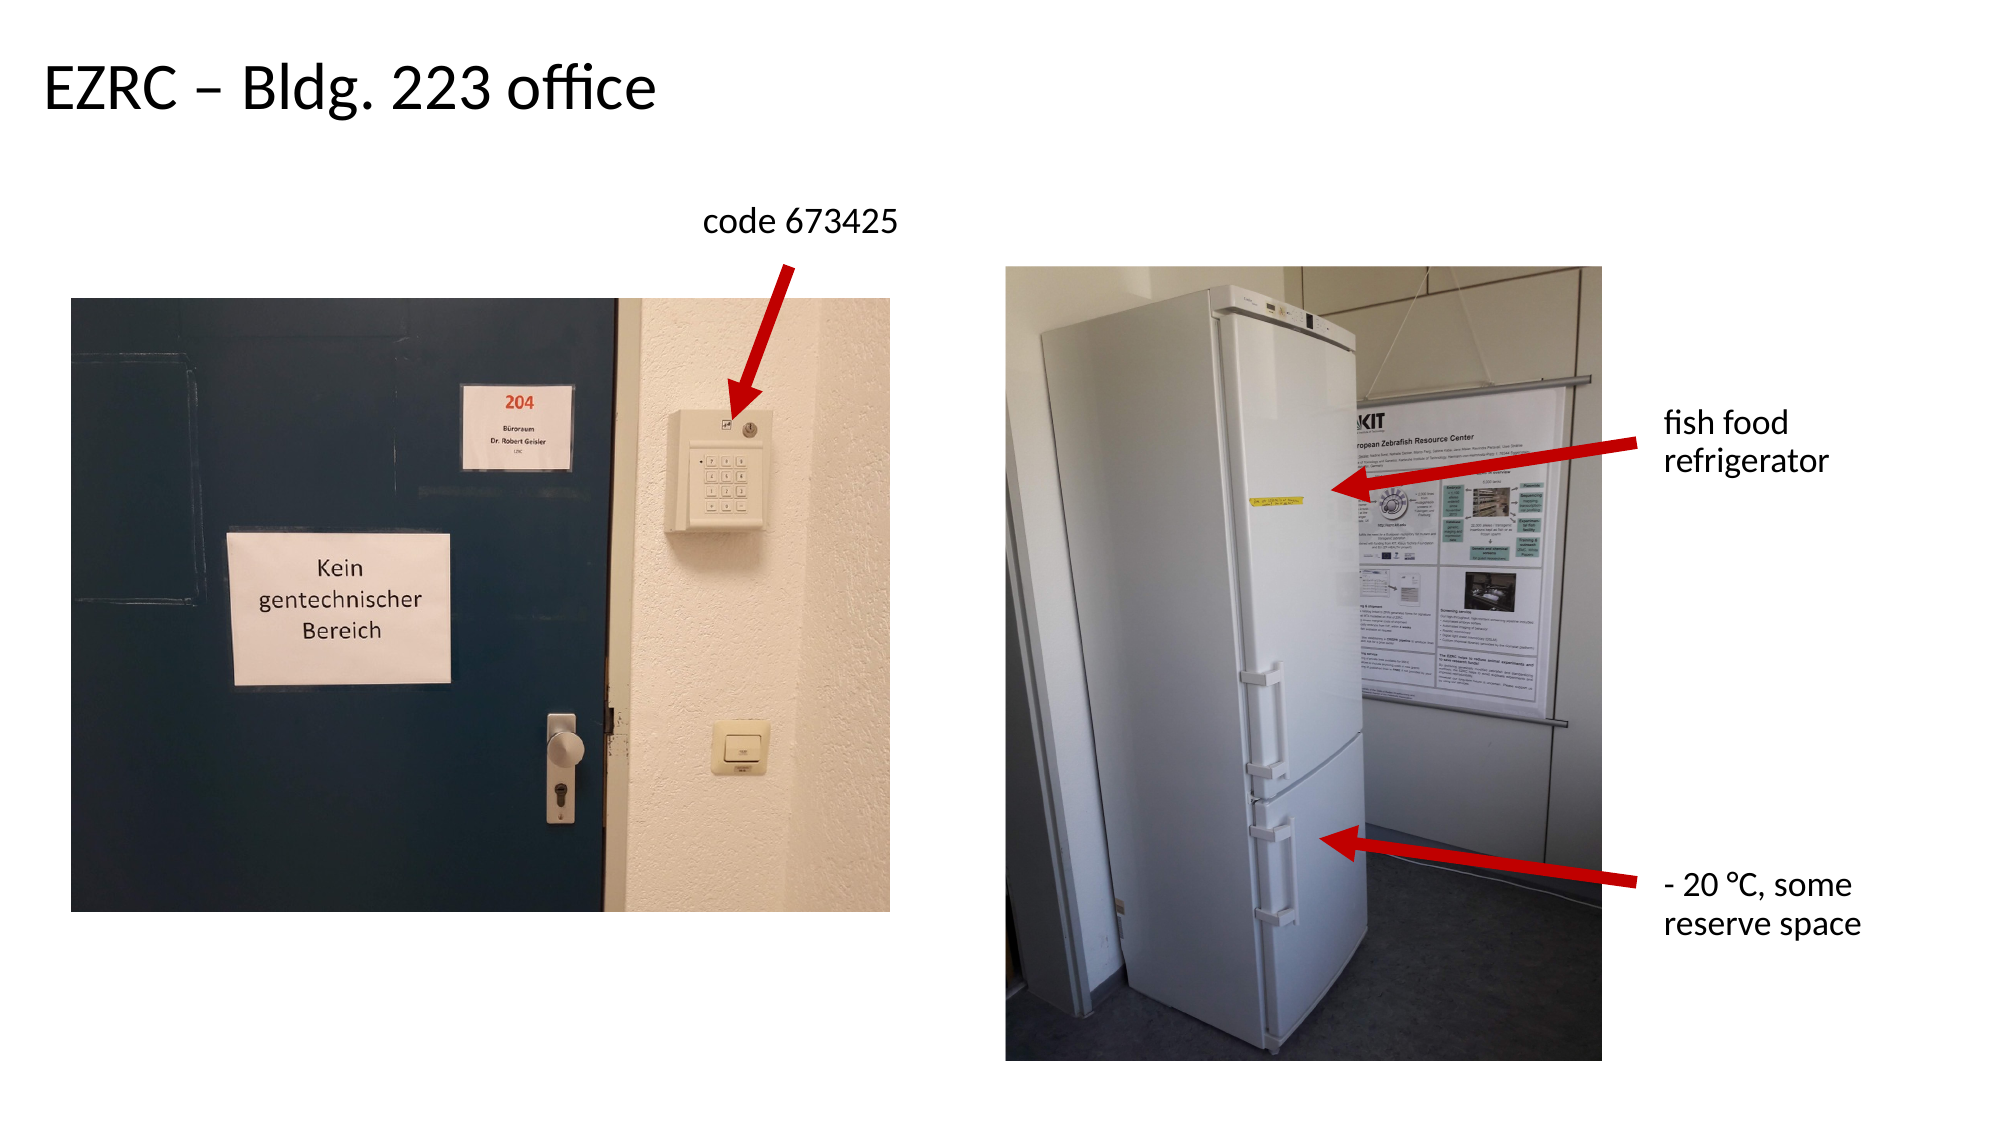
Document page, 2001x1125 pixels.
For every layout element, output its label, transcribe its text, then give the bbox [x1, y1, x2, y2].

title EZRC – Bldg. 223 office [28, 26, 1685, 150]
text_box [1319, 838, 1637, 883]
text_box fish food refrigerator [1701, 396, 1902, 489]
text_box code 673425 [687, 194, 942, 287]
picture [71, 298, 890, 912]
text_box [732, 266, 790, 421]
picture [906, 268, 1701, 1060]
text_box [1330, 442, 1637, 491]
text_box - 20 °C, some reserve space [1701, 858, 1902, 951]
